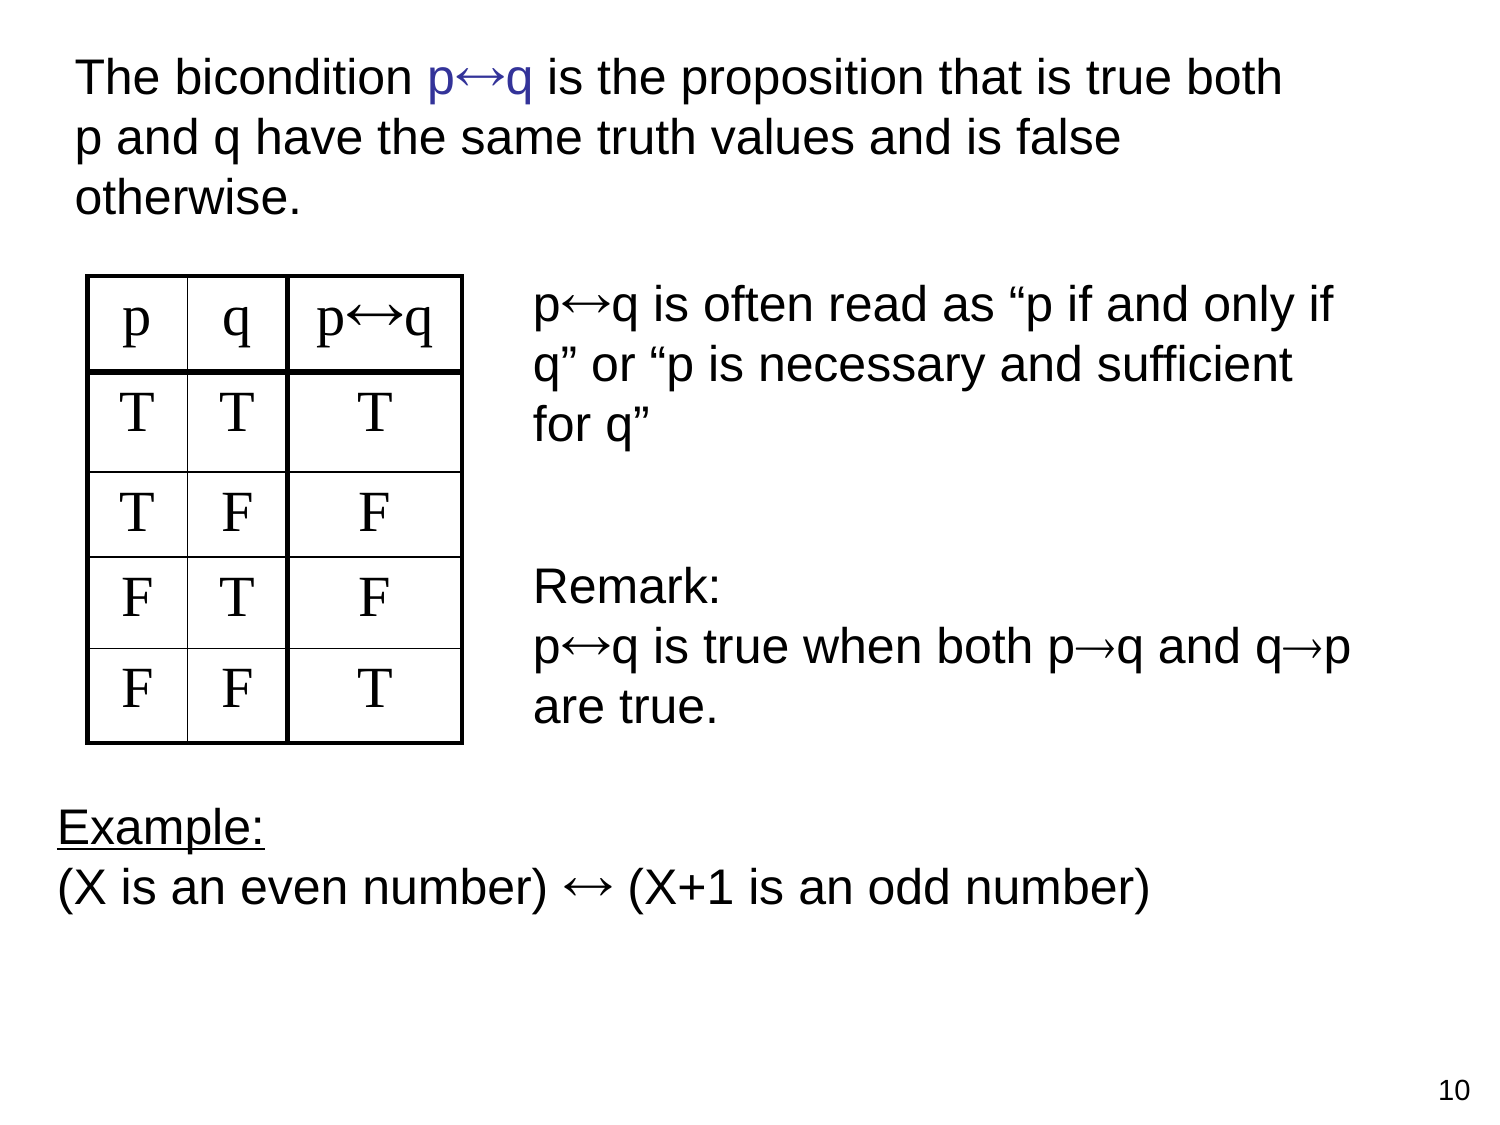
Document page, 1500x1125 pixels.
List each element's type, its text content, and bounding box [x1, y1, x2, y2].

table_cell T [290, 649, 460, 741]
text_box Remark: pq is true when both pq and qp are true. [518, 545, 1381, 741]
table_cell F [290, 558, 460, 648]
table_cell T [90, 375, 187, 471]
table_cell T [188, 375, 285, 471]
table_cell T [188, 558, 285, 648]
text_box pq is often read as “p if and only if q” or “p is necessary and sufficient for q” [518, 264, 1381, 459]
table_cell F [290, 473, 460, 556]
table_cell F [188, 649, 285, 741]
table_header pq [290, 278, 460, 369]
text_box The bicondition pq is the proposition that is true both p and q have the same truth values and is false otherwise. [59, 37, 1325, 233]
table_cell T [290, 375, 460, 471]
table_header q [188, 278, 285, 369]
table_cell T [90, 473, 187, 556]
table_cell F [90, 649, 187, 741]
table_header p [90, 278, 187, 369]
table_cell F [90, 558, 187, 648]
text_box Example: (X is an even number)  (X+1 is an odd number) [42, 787, 1181, 923]
table_cell F [188, 473, 285, 556]
